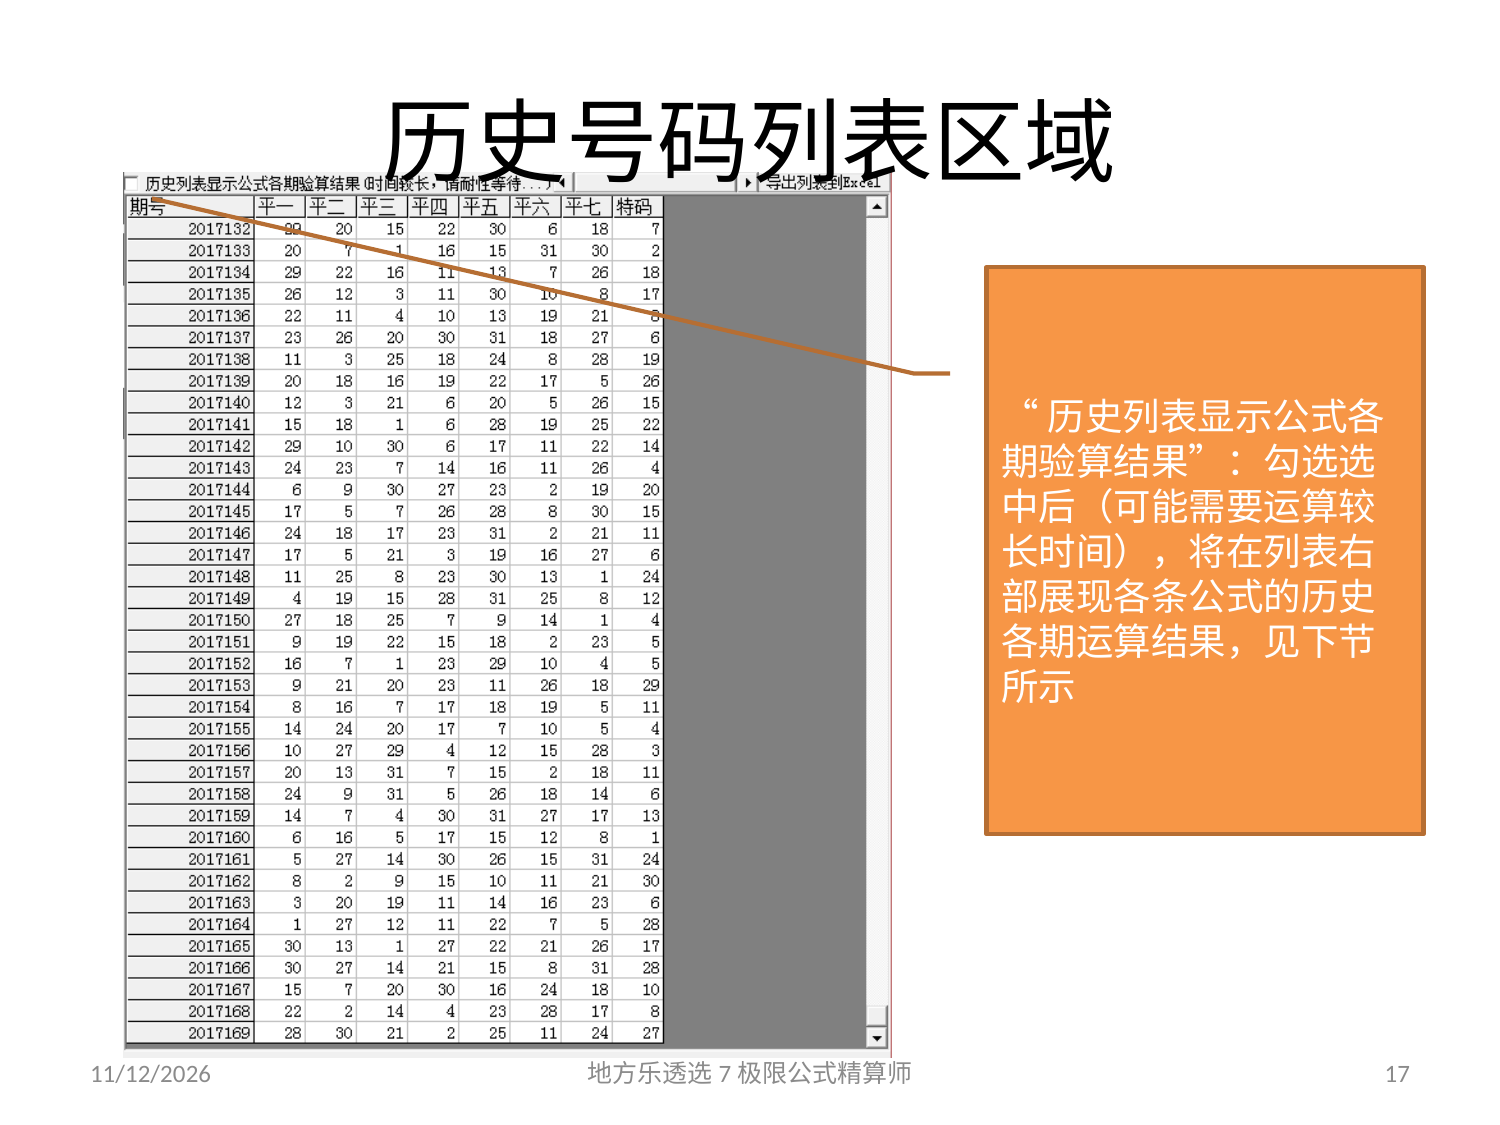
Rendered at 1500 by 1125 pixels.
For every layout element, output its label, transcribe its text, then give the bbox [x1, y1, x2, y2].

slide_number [75, 1042, 425, 1103]
slide_number 17 [1074, 1042, 1425, 1103]
picture [123, 172, 892, 1058]
text_box “历史列表显示公式各期验算结果”：勾选选中后（可能需要运算较长时间），将在列表右部展现各条公式的历史各期运算结果，见下节所示 [984, 265, 1426, 836]
footer 地方乐透选7极限公式精算师 [512, 1042, 988, 1103]
title 历史号码列表区域 [75, 45, 1425, 233]
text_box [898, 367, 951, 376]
